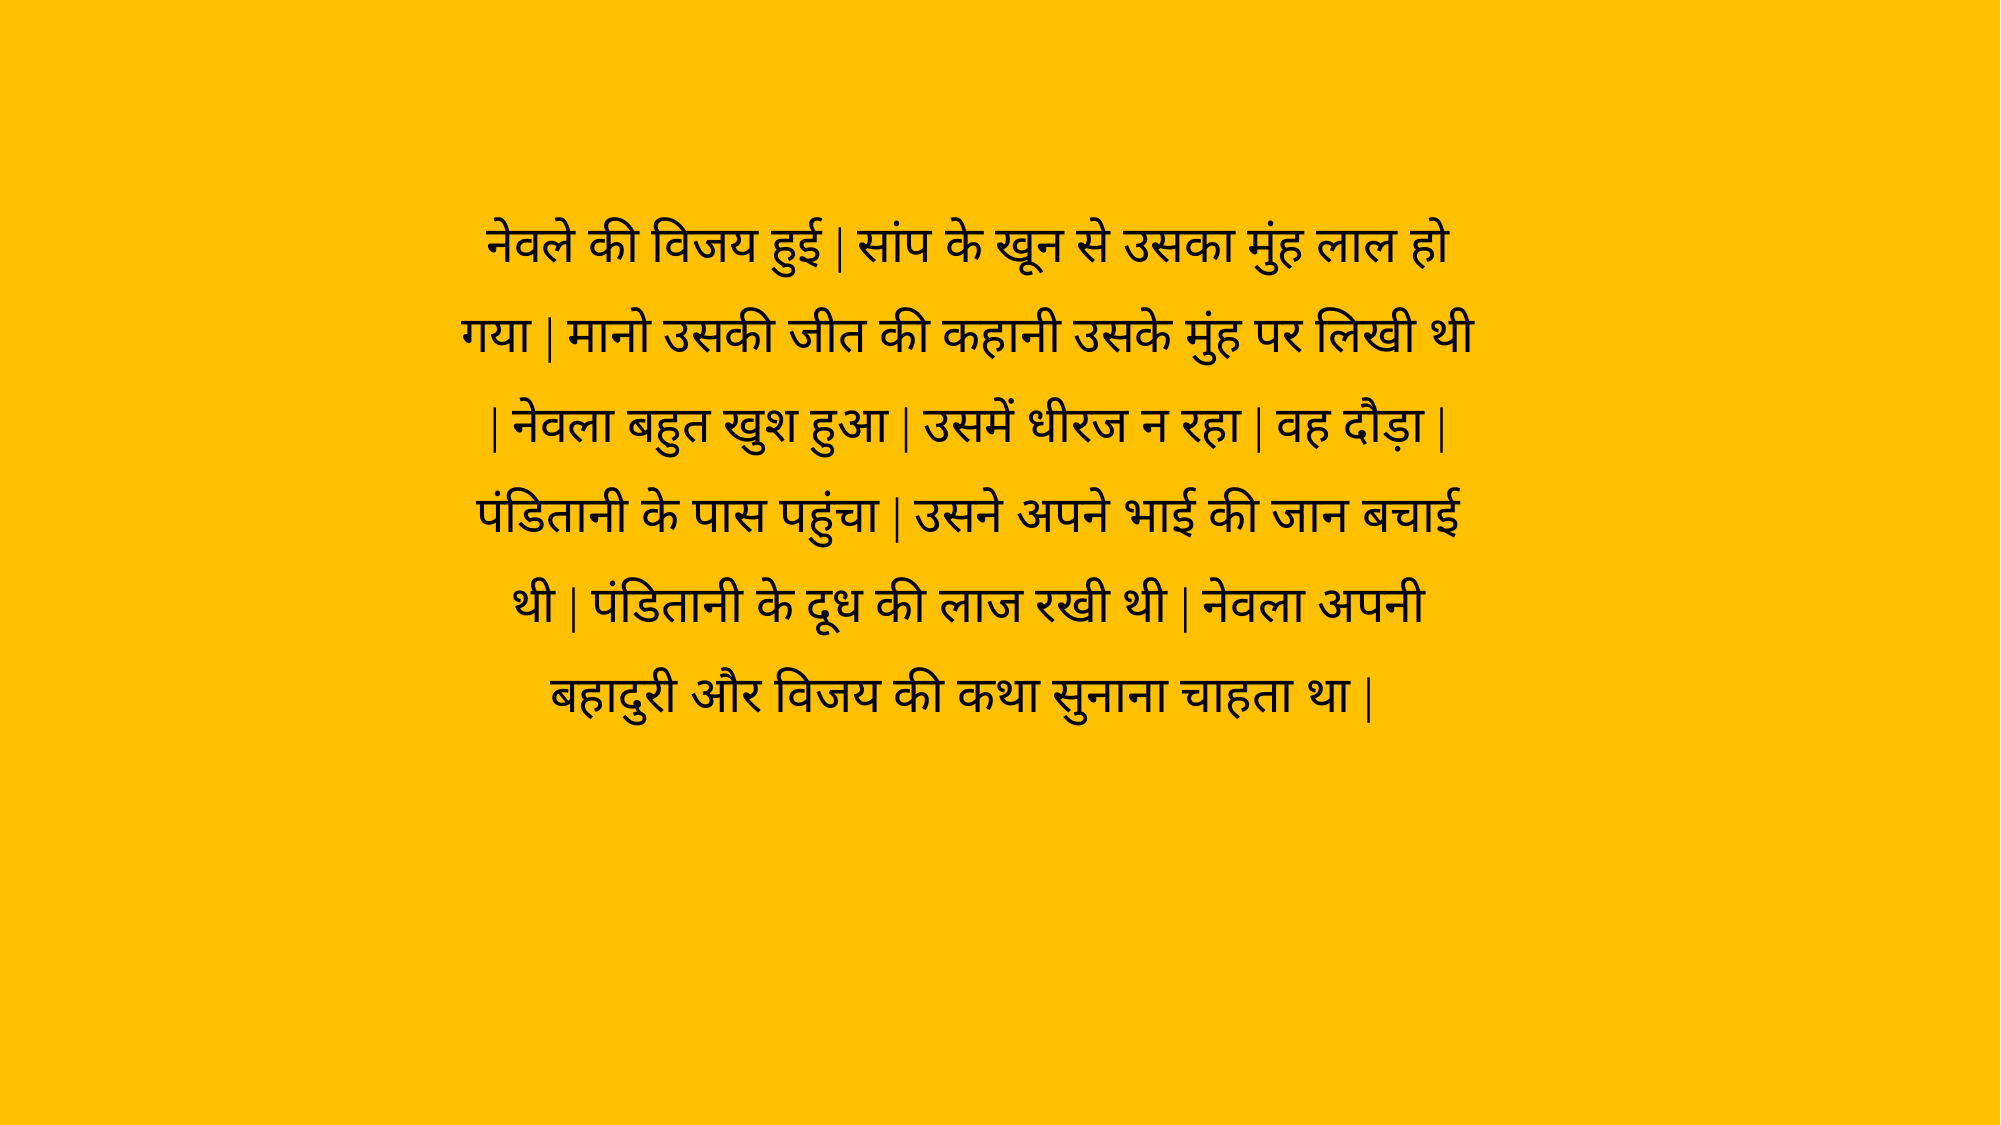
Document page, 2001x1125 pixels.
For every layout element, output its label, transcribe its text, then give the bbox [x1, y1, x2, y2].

text_box नेवले की विजय हुई | सांप के खून से उसका मुंह लाल हो गया | मानो उसकी जीत की कहानी उसके मुंह पर लिखी थी | नेवला बहुत खुश हुआ | उसमें धीरज न रहा | वह दौड़ा | पंडितानी के पास पहुंचा | उसने अपने भाई की जान बचाई थी | पंडितानी के दूध की लाज रखी थी | नेवला अपनी बहादुरी और विजय की कथा सुनाना चाहता था | [436, 174, 1500, 730]
